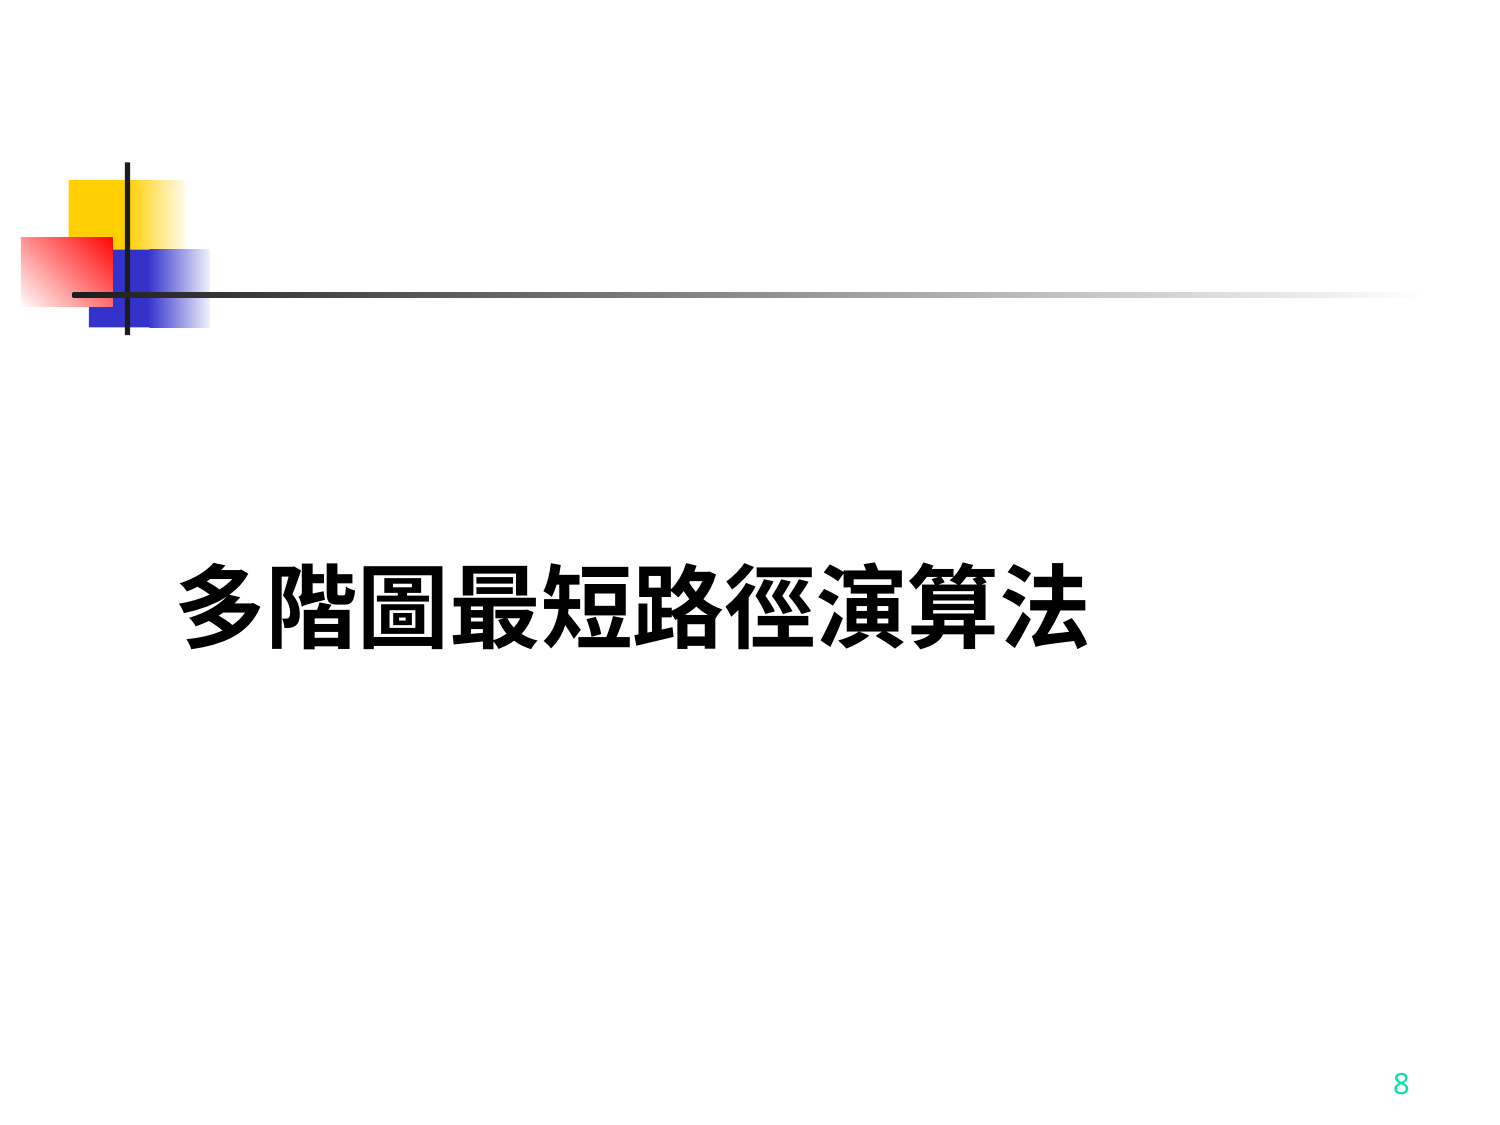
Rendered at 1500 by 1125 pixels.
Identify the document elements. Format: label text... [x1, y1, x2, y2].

list 多階圖最短路徑演算法 [159, 432, 1469, 1006]
slide_number 8 [1112, 1037, 1426, 1113]
